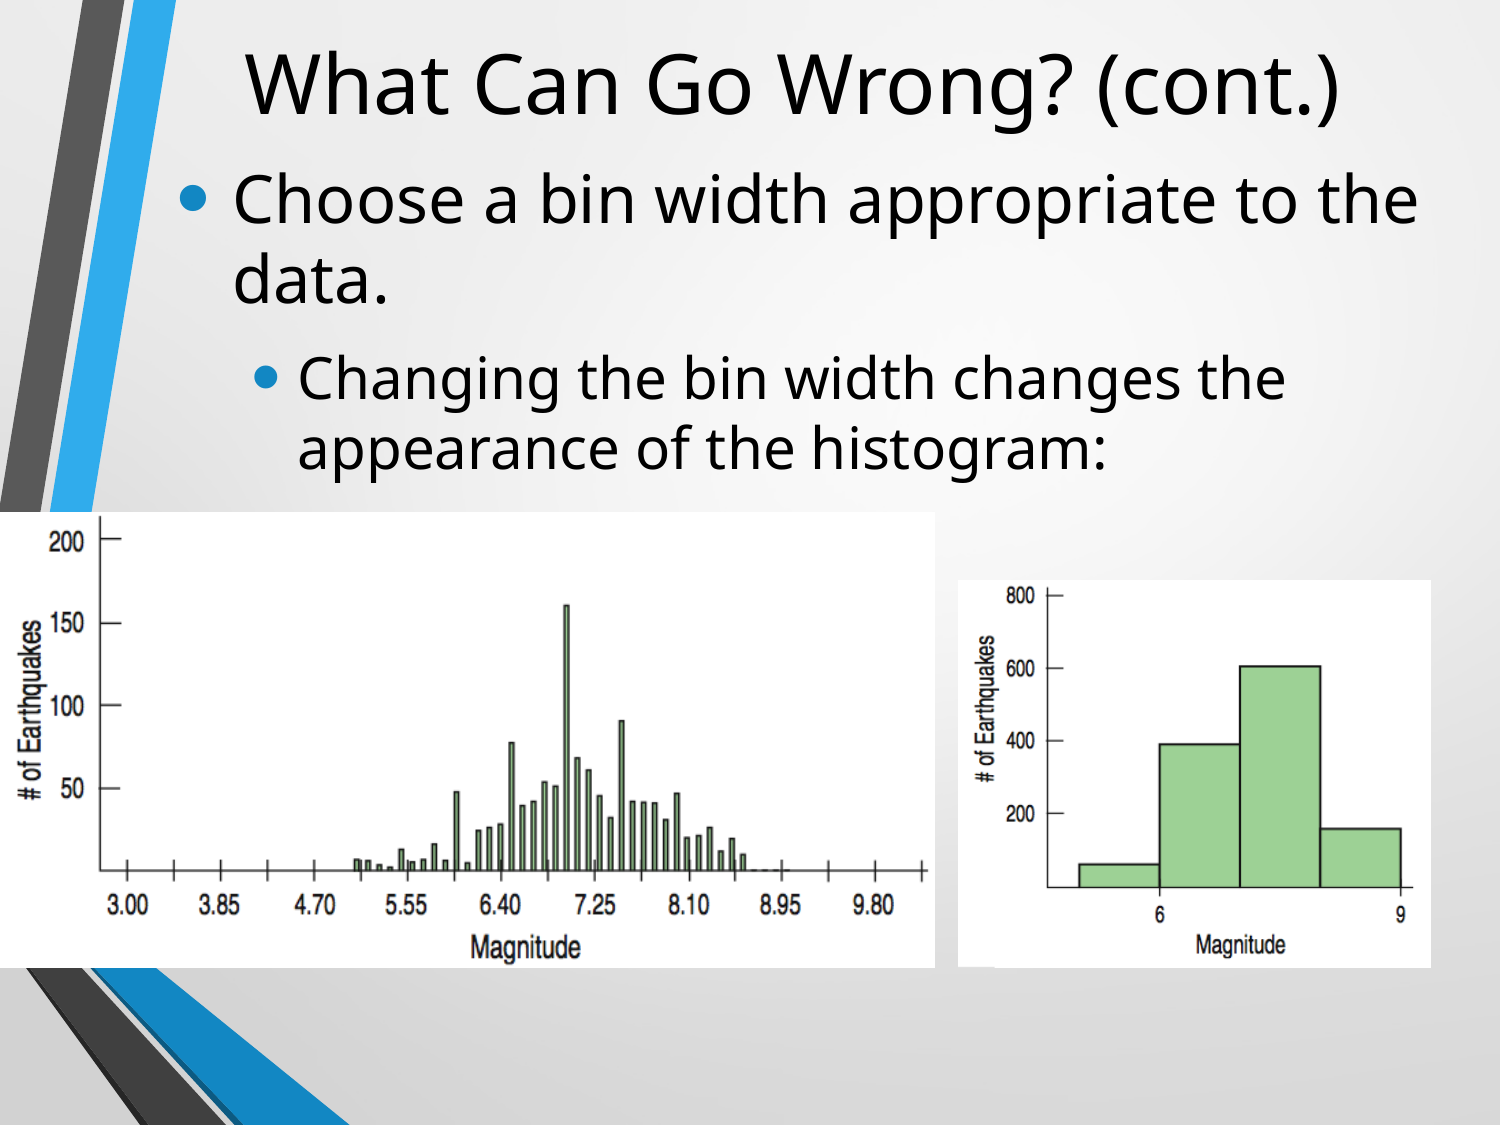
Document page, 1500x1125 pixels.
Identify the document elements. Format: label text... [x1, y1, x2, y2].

title What Can Go Wrong? (cont.) [161, 0, 1425, 81]
list Choose a bin width appropriate to the data. Changing the bin width changes the appearance of the histogram: [161, 81, 1500, 628]
picture [0, 512, 936, 969]
picture [958, 579, 1431, 969]
